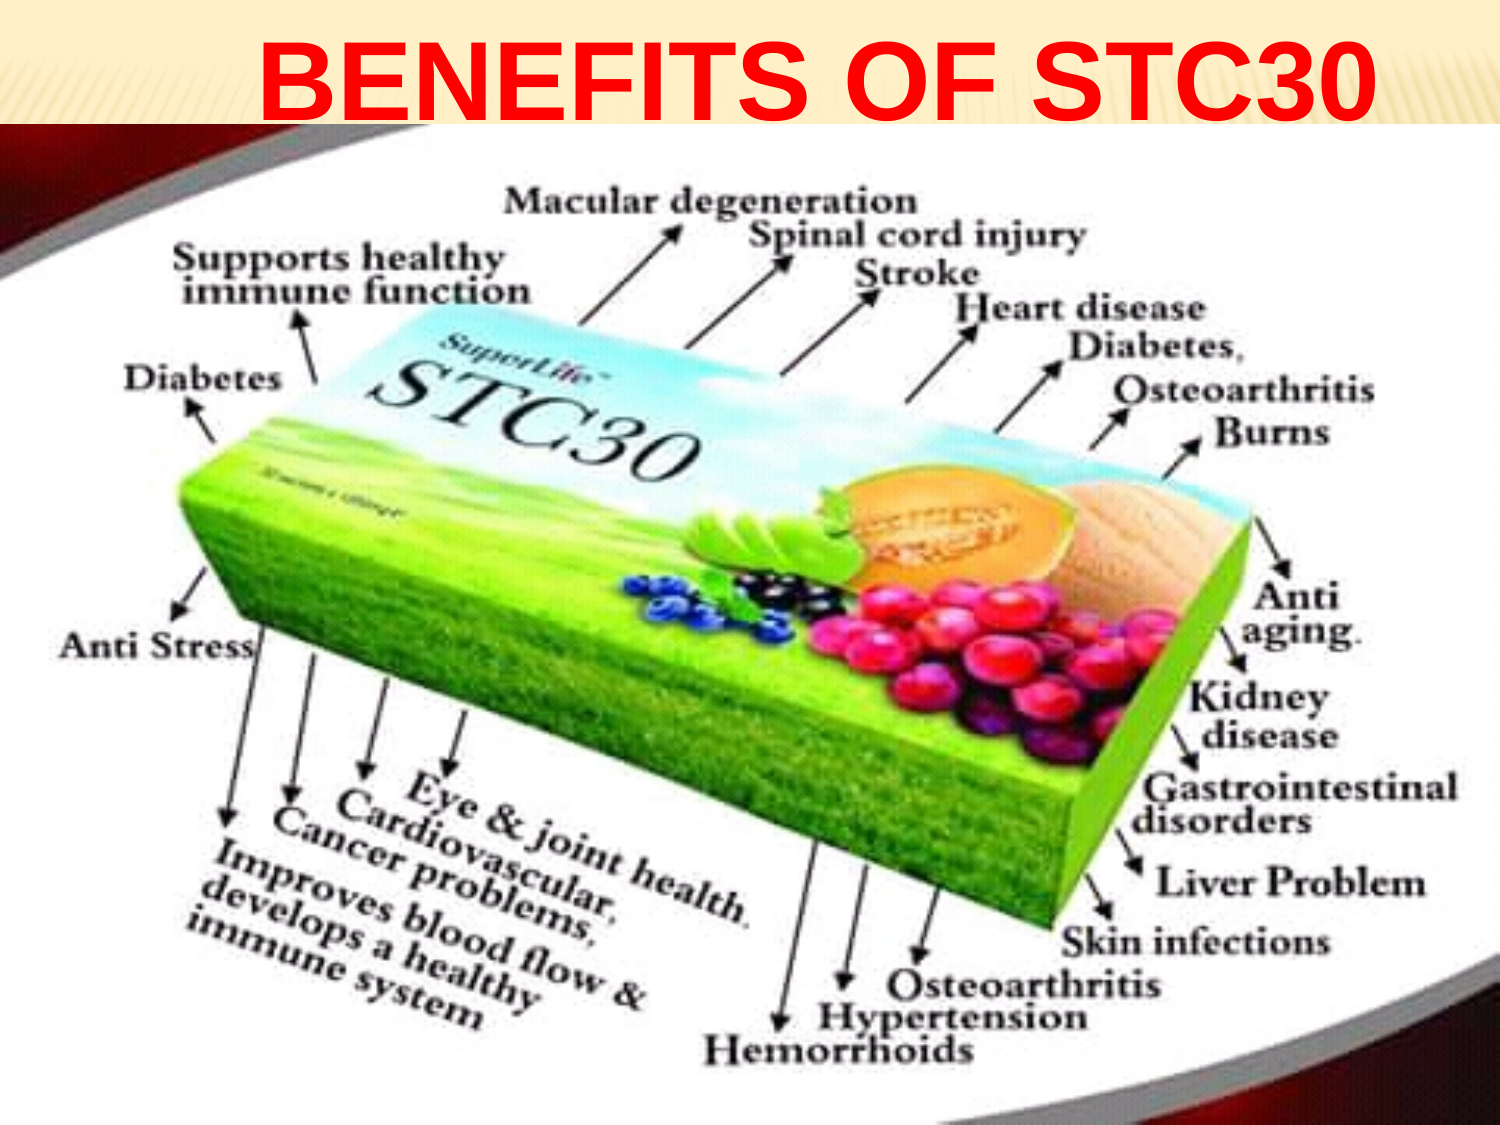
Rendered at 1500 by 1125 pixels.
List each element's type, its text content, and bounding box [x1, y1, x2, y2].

text_box BENEFITS OF STC30 [187, 0, 1450, 122]
picture [0, 124, 1500, 1125]
